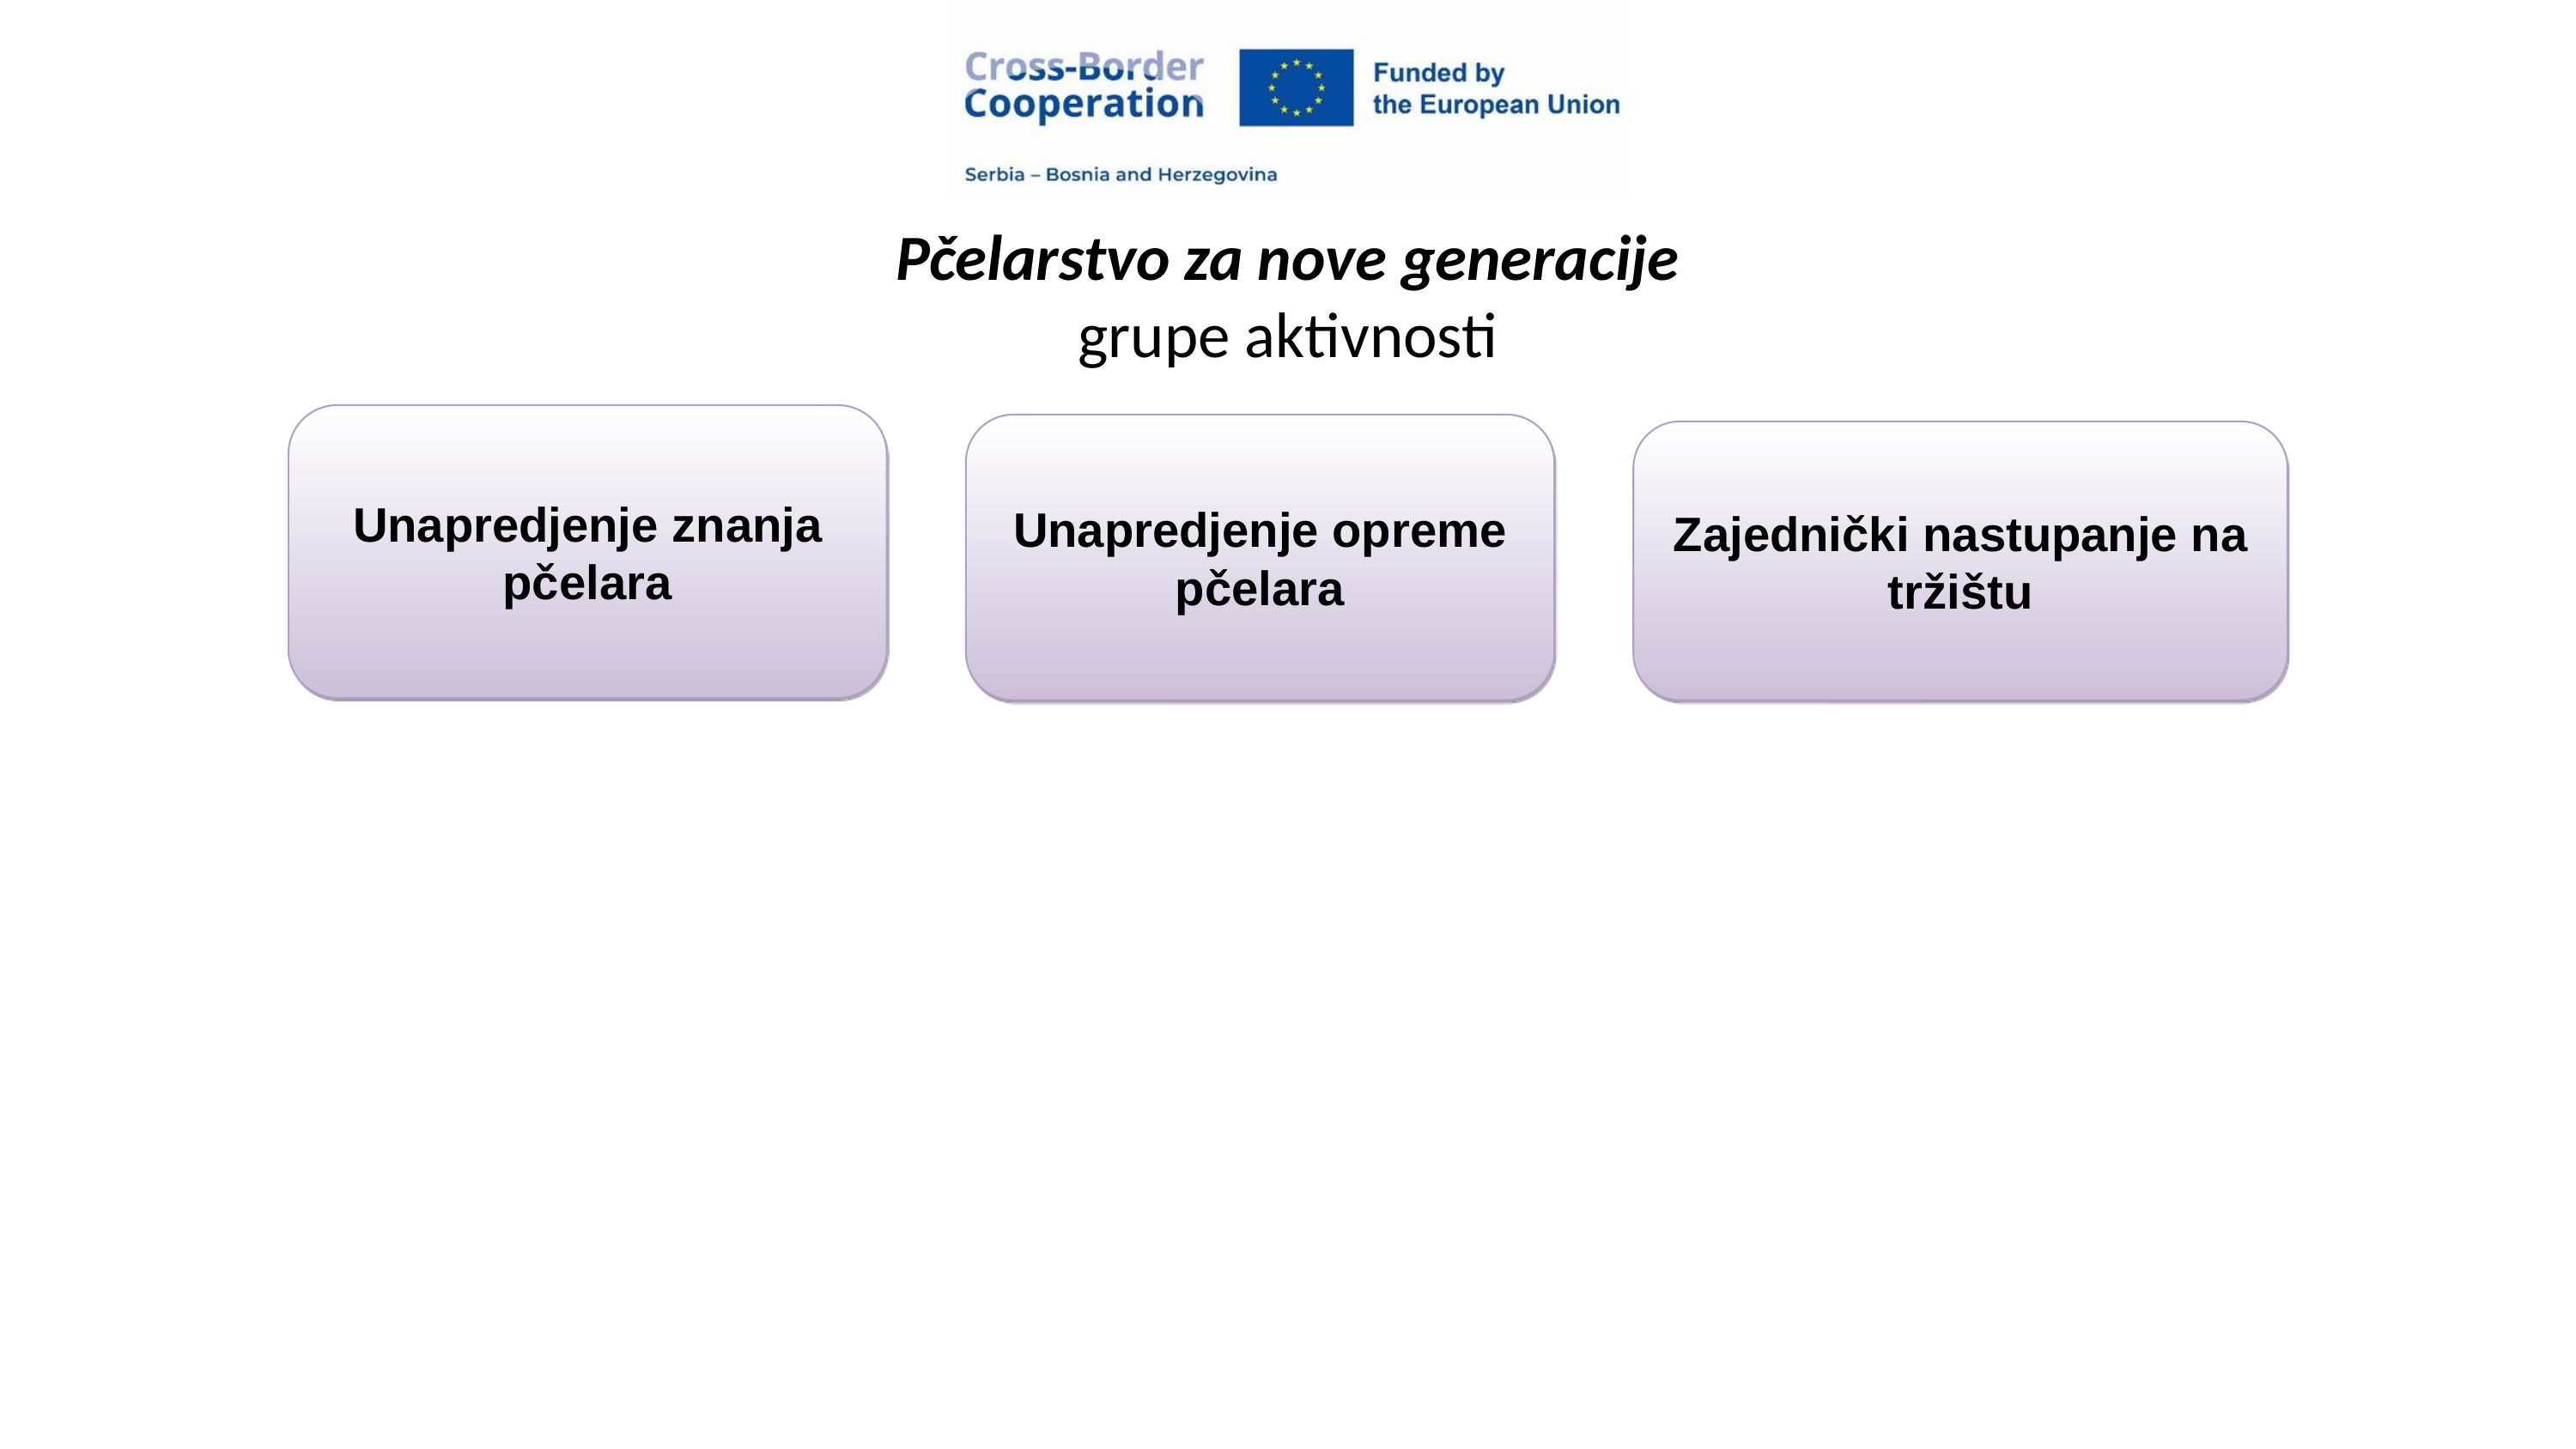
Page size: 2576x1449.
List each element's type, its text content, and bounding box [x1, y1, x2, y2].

text_box Zajednički nastupanje na tržištu [1633, 421, 2288, 700]
text_box Pčelarstvo za nove generacije grupe aktivnosti [0, 209, 2576, 377]
picture [944, 0, 1632, 201]
text_box Unapredjenje opreme pčelara [965, 414, 1555, 700]
text_box Unapredjenje znanja pčelara [288, 404, 887, 699]
